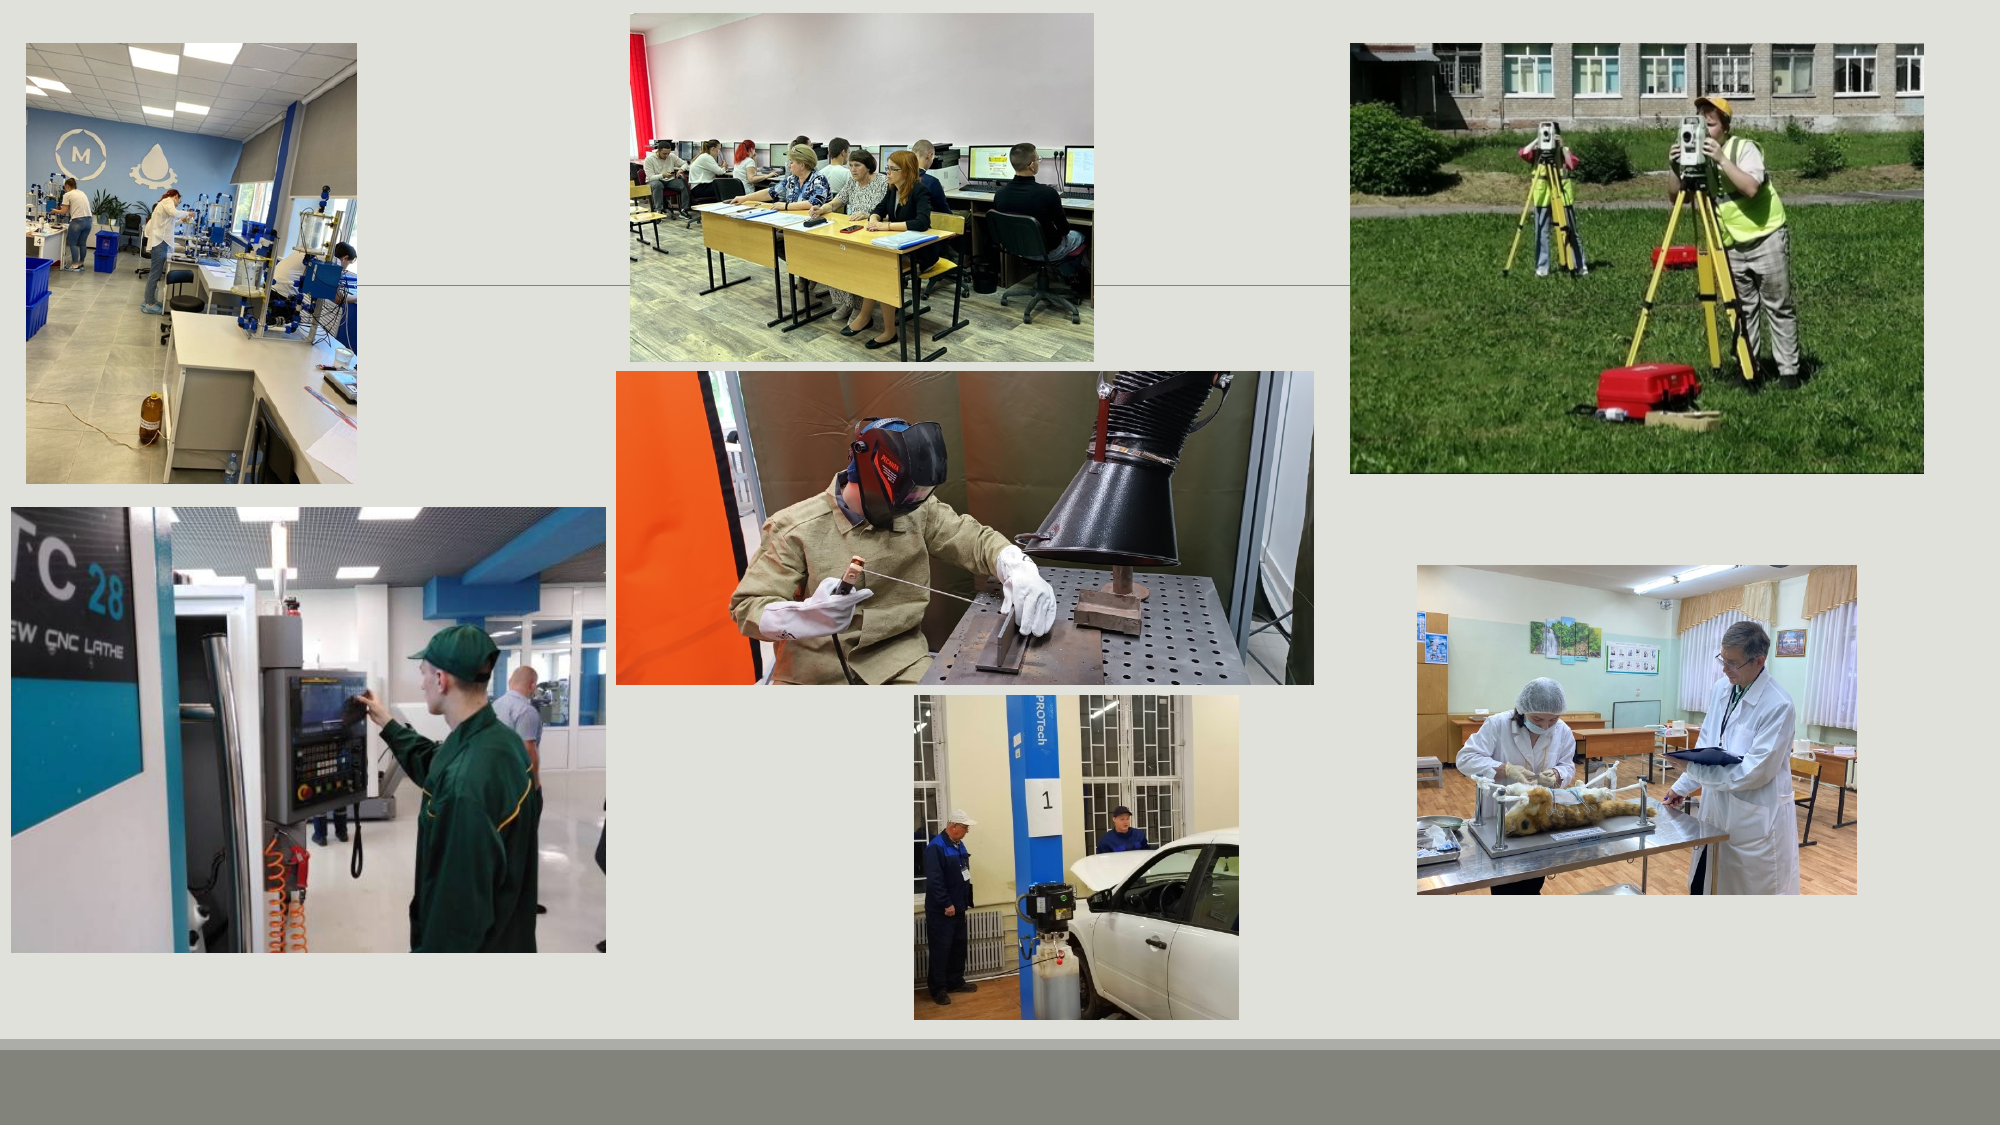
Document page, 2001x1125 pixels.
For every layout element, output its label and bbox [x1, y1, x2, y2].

picture [1416, 564, 1857, 896]
list [616, 370, 1314, 686]
picture [26, 42, 358, 484]
picture [11, 506, 607, 954]
picture [630, 13, 1095, 363]
picture [1349, 42, 1924, 474]
picture [913, 694, 1240, 1021]
